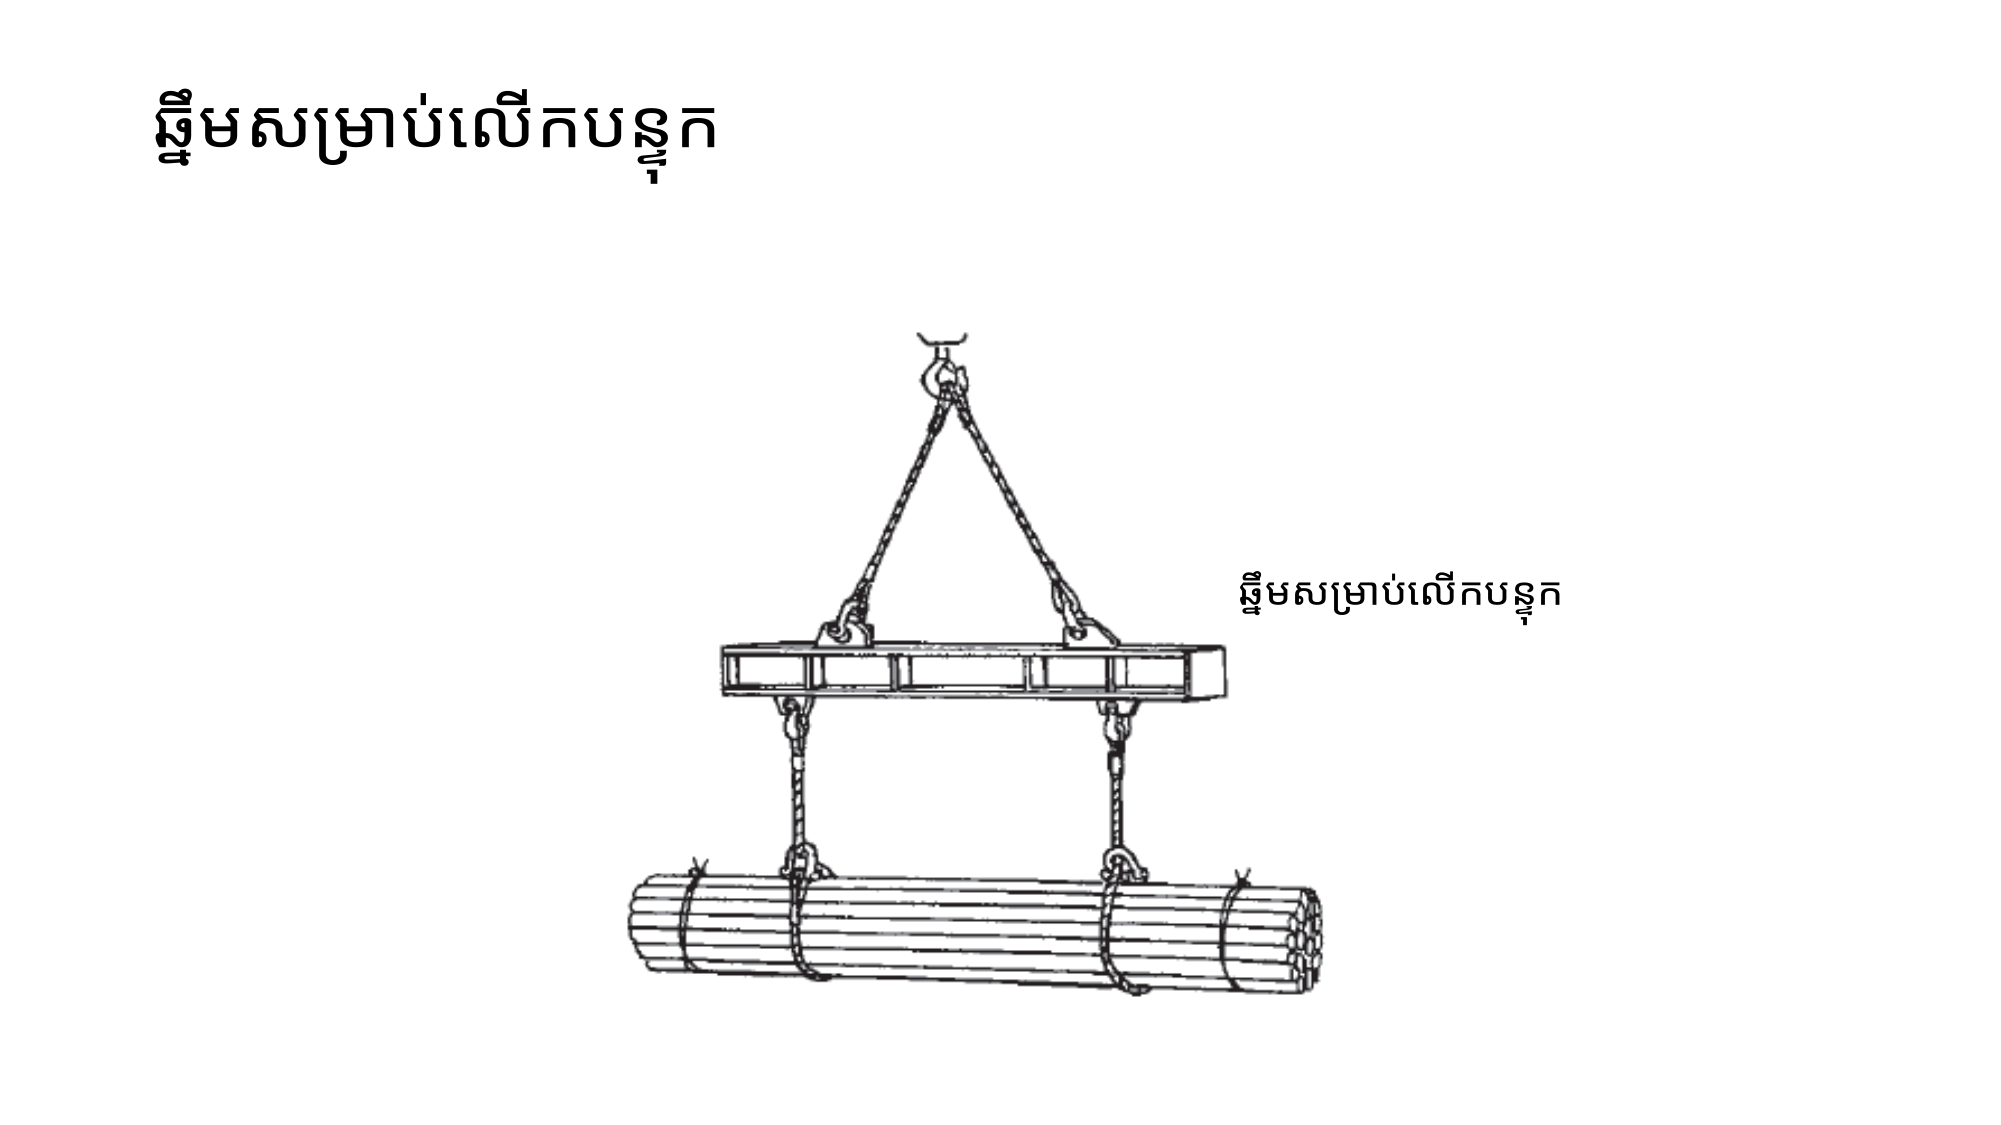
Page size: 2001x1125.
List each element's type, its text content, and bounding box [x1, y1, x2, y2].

text_box ឆ្នឹមសម្រាប់លើកបន្ទុក [1413, 566, 1874, 631]
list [550, 302, 1413, 1024]
title ឆ្នឹមសម្រាប់លើកបន្ទុក [137, 59, 1863, 196]
